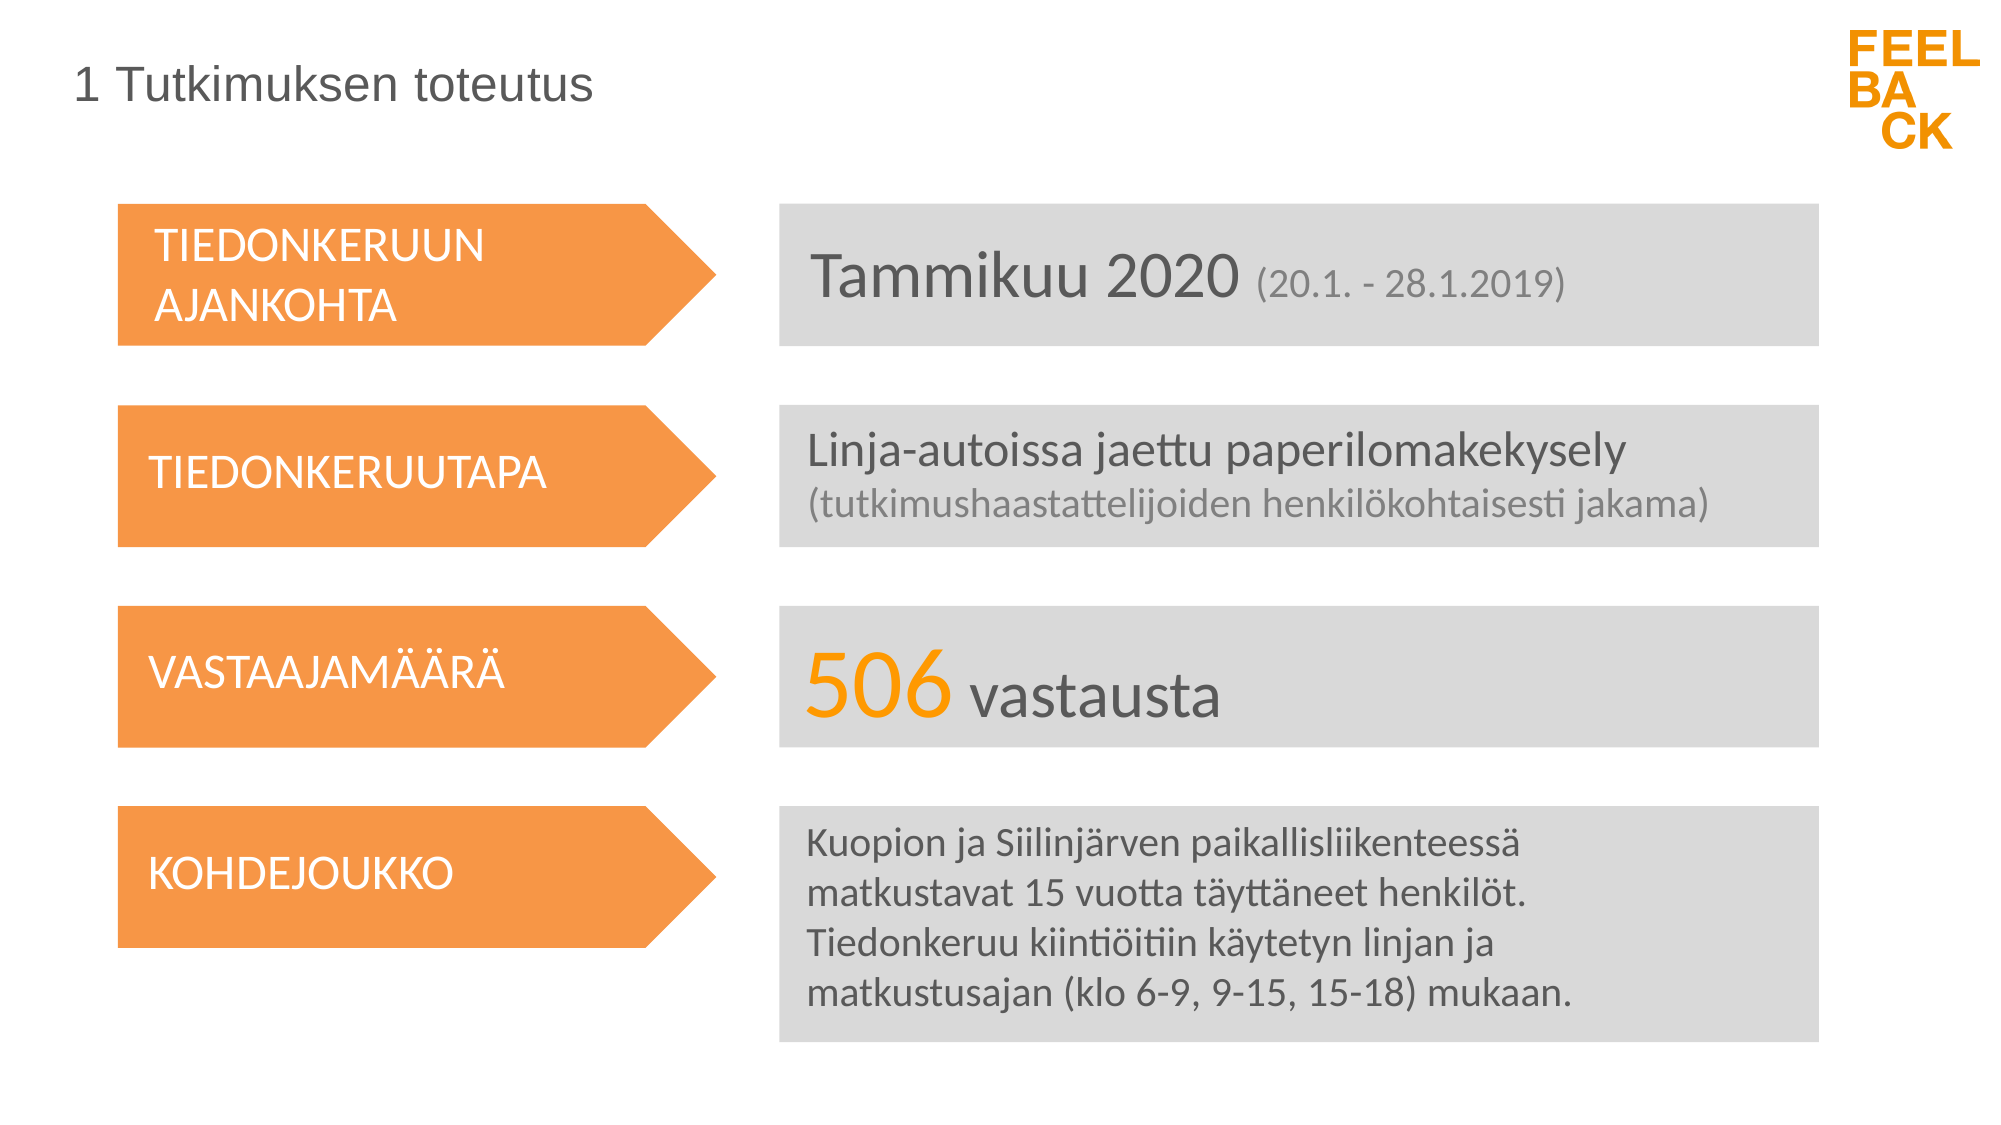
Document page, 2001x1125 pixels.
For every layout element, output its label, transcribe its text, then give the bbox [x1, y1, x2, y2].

text_box KOHDEJOUKKO [133, 831, 629, 907]
text_box Tammikuu 2020 (20.1. - 28.1.2019) [795, 223, 1805, 319]
text_box [777, 403, 1821, 549]
text_box [777, 804, 1821, 1044]
text_box Kuopion ja Siilinjärven paikallisliikenteessä matkustavat 15 vuotta täyttäneet henkilöt. Tiedonkeruu kiintiöitiin käytetyn linjan ja matkustusajan (klo 6-9, 9-15, 15-18) mukaan. [791, 807, 1712, 1023]
title 1 Tutkimuksen toteutus [58, 38, 1669, 120]
text_box VASTAAJAMÄÄRÄ [133, 631, 629, 707]
text_box [115, 804, 719, 950]
text_box Linja-autoissa jaettu paperilomakekysely (tutkimushaastattelijoiden henkilökohtaisesti jakama) [792, 408, 1819, 534]
text_box [777, 202, 1821, 348]
text_box TIEDONKERUUTAPA [133, 431, 591, 506]
text_box TIEDONKERUUN AJANKOHTA [140, 203, 597, 339]
picture [1850, 30, 1980, 149]
text_box [115, 201, 719, 348]
text_box [115, 603, 719, 750]
text_box 506 vastausta [787, 609, 1812, 745]
text_box [777, 604, 1821, 750]
text_box [115, 403, 719, 550]
